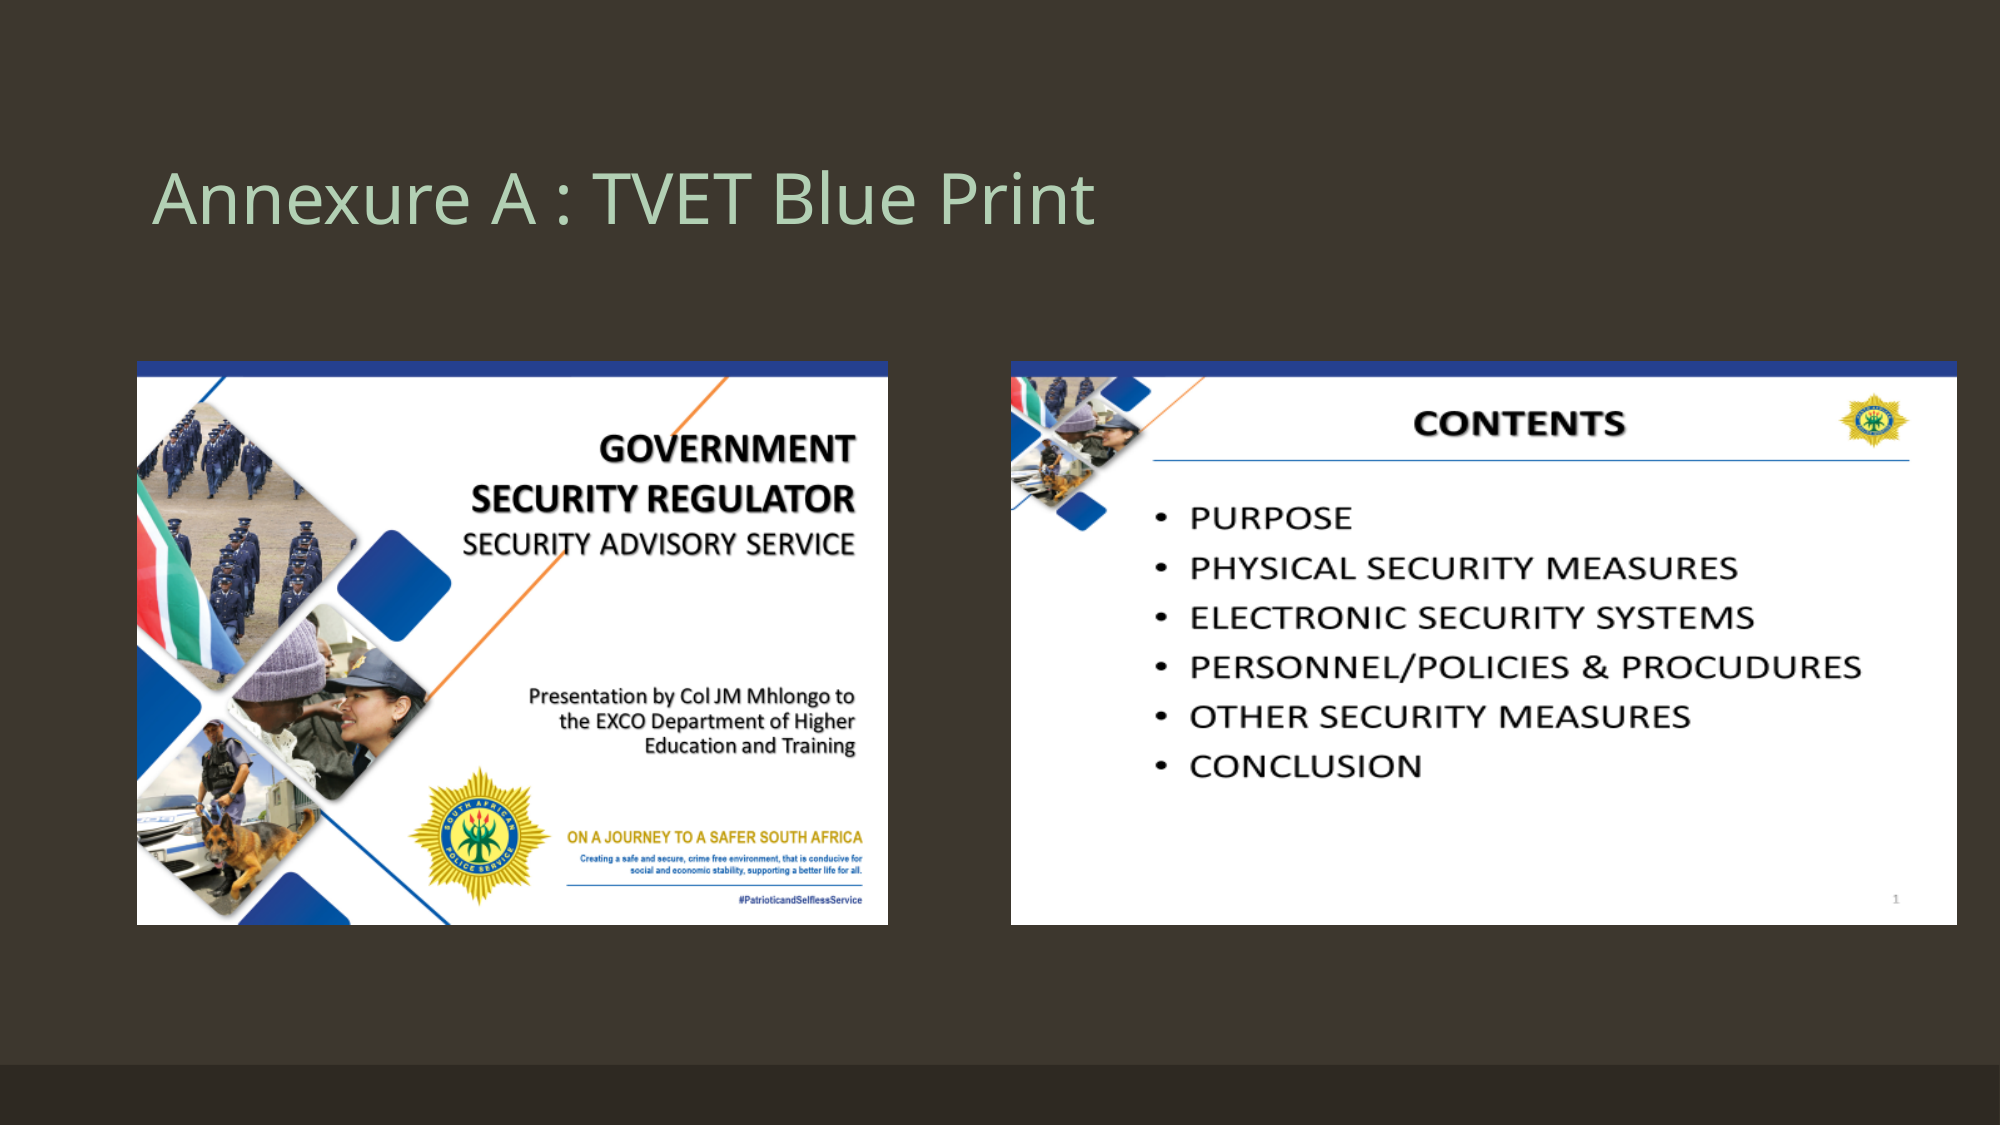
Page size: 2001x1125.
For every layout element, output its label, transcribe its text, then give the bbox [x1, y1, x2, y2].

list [137, 361, 888, 925]
picture [1011, 361, 1957, 925]
title Annexure A : TVET Blue Print [137, 59, 1863, 248]
